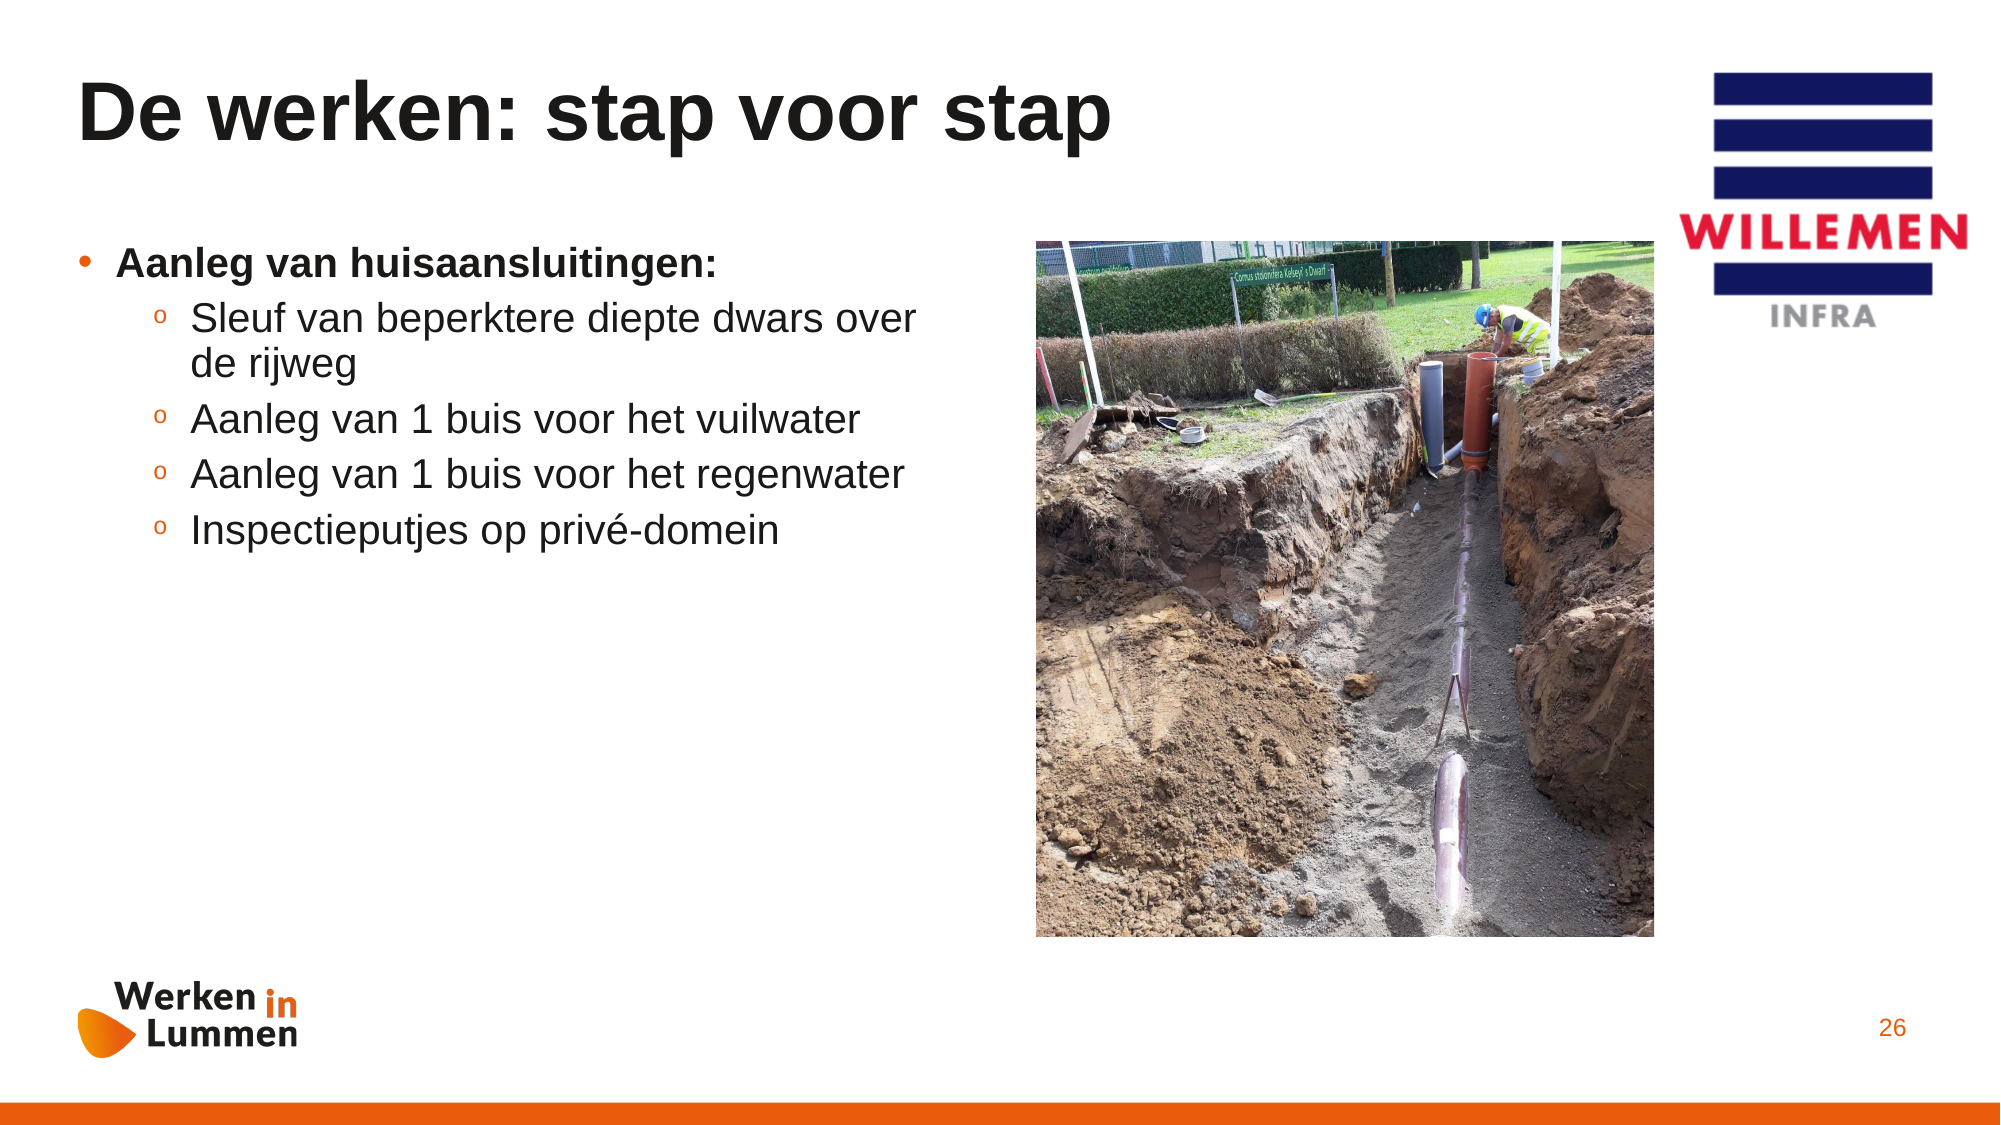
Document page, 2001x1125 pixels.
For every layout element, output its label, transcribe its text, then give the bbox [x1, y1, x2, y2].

picture [1036, 68, 1995, 937]
title De werken: stap voor stap [77, 68, 1646, 185]
list Aanleg van huisaansluitingen: Sleuf van beperktere diepte dwars over de rijweg Aanleg van 1 buis voor het vuilwater Aanleg van 1 buis voor het regenwater Inspectieputjes op privé-domein [77, 241, 964, 937]
slide_number 26 [1824, 996, 1922, 1057]
